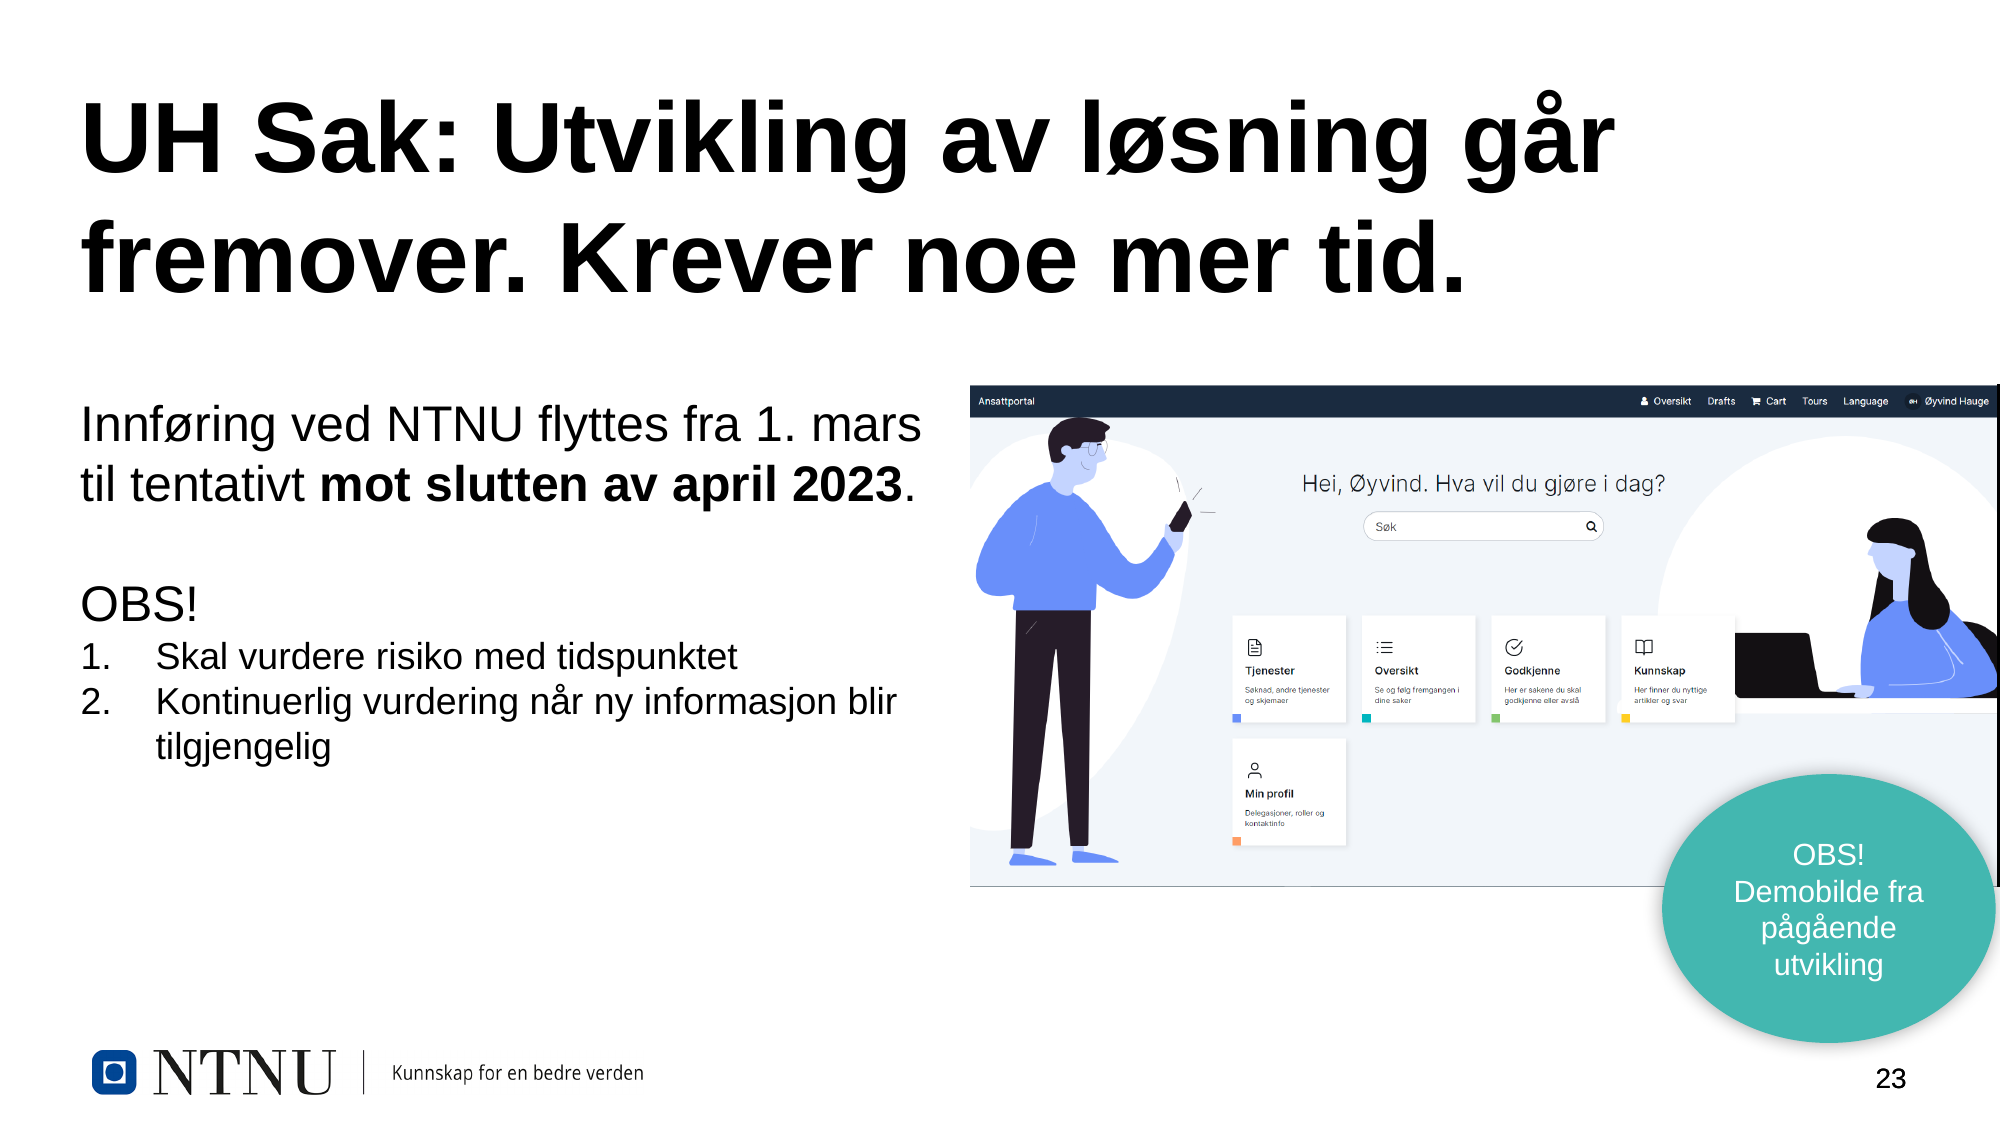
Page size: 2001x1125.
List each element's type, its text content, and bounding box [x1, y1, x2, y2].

picture [970, 384, 2000, 887]
text_box Innføring ved NTNU flyttes fra 1. mars til tentativt mot slutten av april 2023. OBS! Skal vurdere risiko med tidspunktet Kontinuerlig vurdering når ny informasjon blir tilgjengelig [65, 384, 968, 775]
picture [92, 1050, 644, 1095]
title UH Sak: Utvikling av løsning går fremover. Krever noe mer tid. [65, 65, 1908, 329]
text_box OBS! Demobilde fra pågående utvikling [1661, 895, 1997, 1044]
